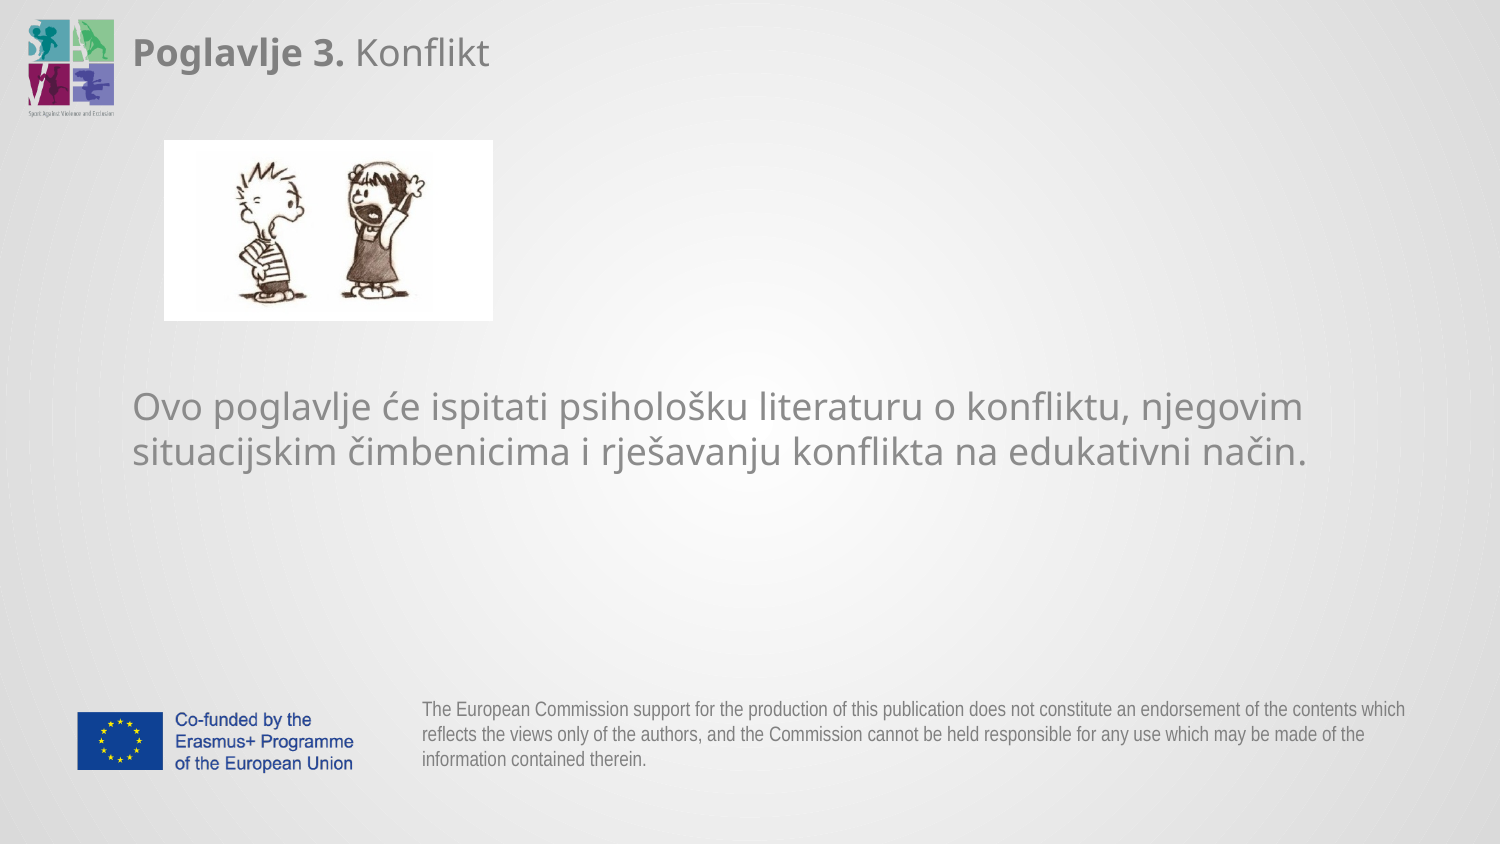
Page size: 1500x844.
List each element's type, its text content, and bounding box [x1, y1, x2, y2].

picture [0, 0, 142, 142]
text_box The European Commission support for the production of this publication does not constitute an endorsement of the contents which reflects the views only of the authors, and the Commission cannot be held responsi­ble for any use which may be made of the information contained therein. [407, 688, 1447, 778]
text_box Poglavlje 3. Konflikt [117, 23, 1393, 82]
picture [163, 140, 493, 321]
text_box Ovo poglavlje će ispitati psihološku literaturu o konfliktu, njegovim situacijskim čimbenicima i rješavanju konflikta na edukativni način. [117, 374, 1442, 481]
picture [61, 695, 375, 786]
